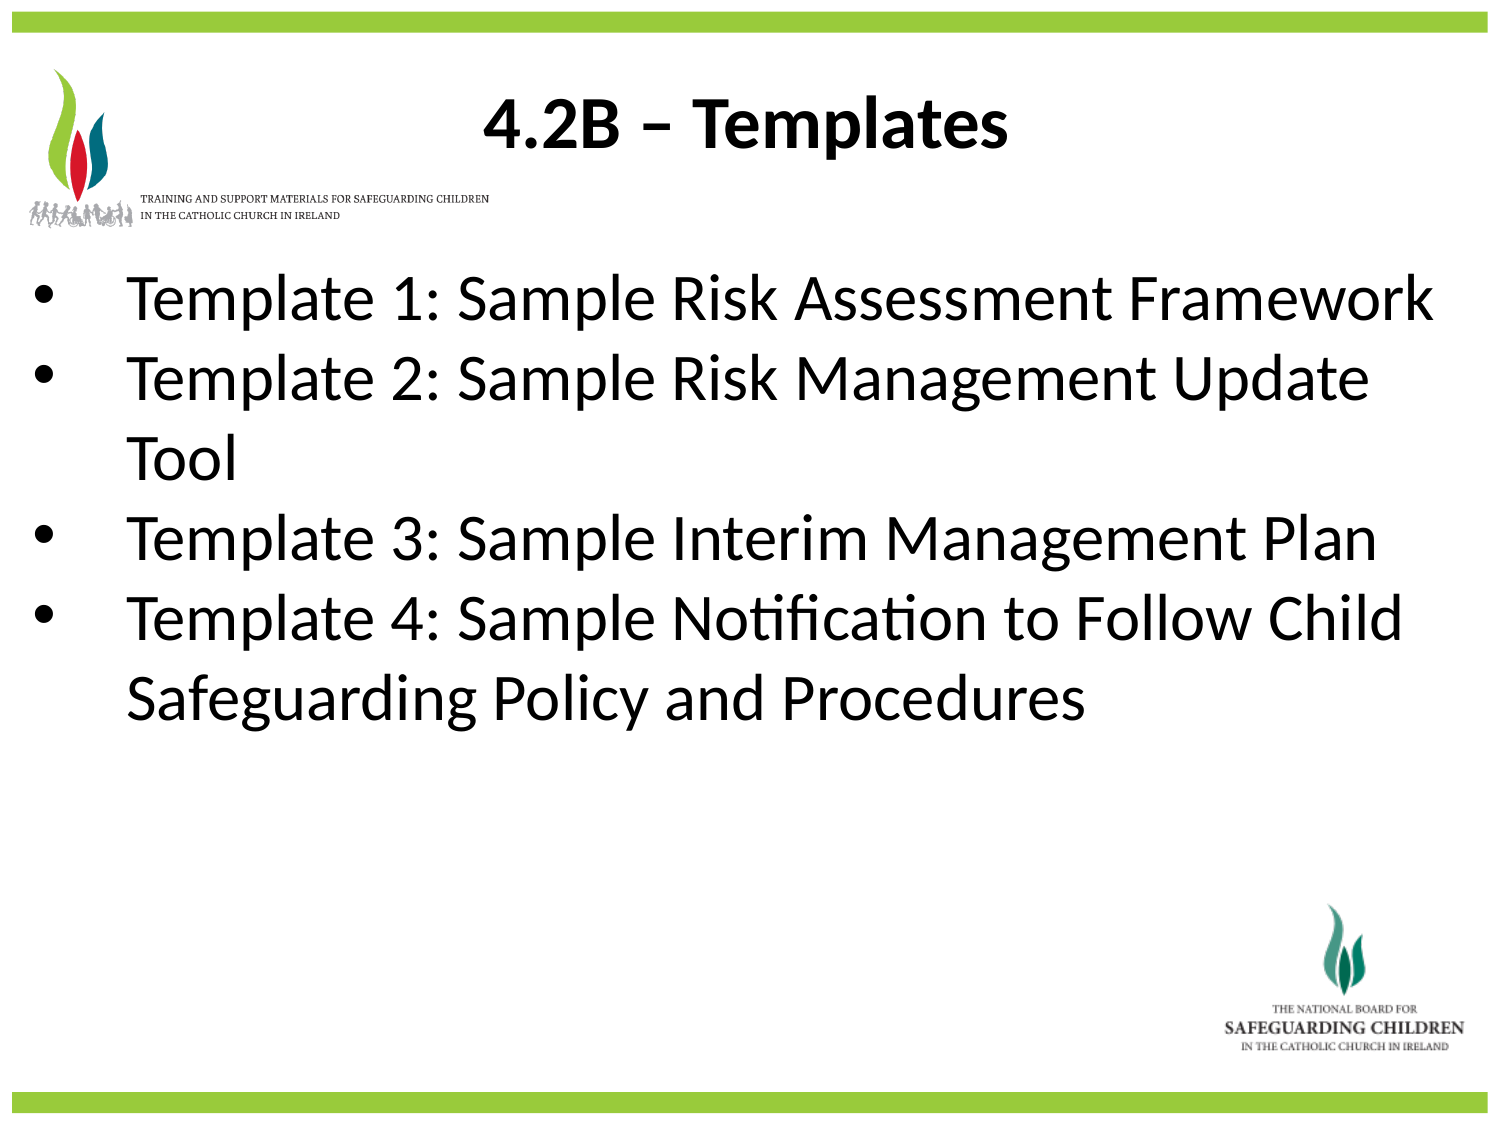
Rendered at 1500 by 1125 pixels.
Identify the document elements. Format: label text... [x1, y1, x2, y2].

text_box 4.2B – Templates Template 1: Sample Risk Assessment Framework Template 2: Sample Risk Management Update Tool Template 3: Sample Interim Management Plan Template 4: Sample Notification to Follow Child Safeguarding Policy and Procedures [17, 66, 1477, 841]
